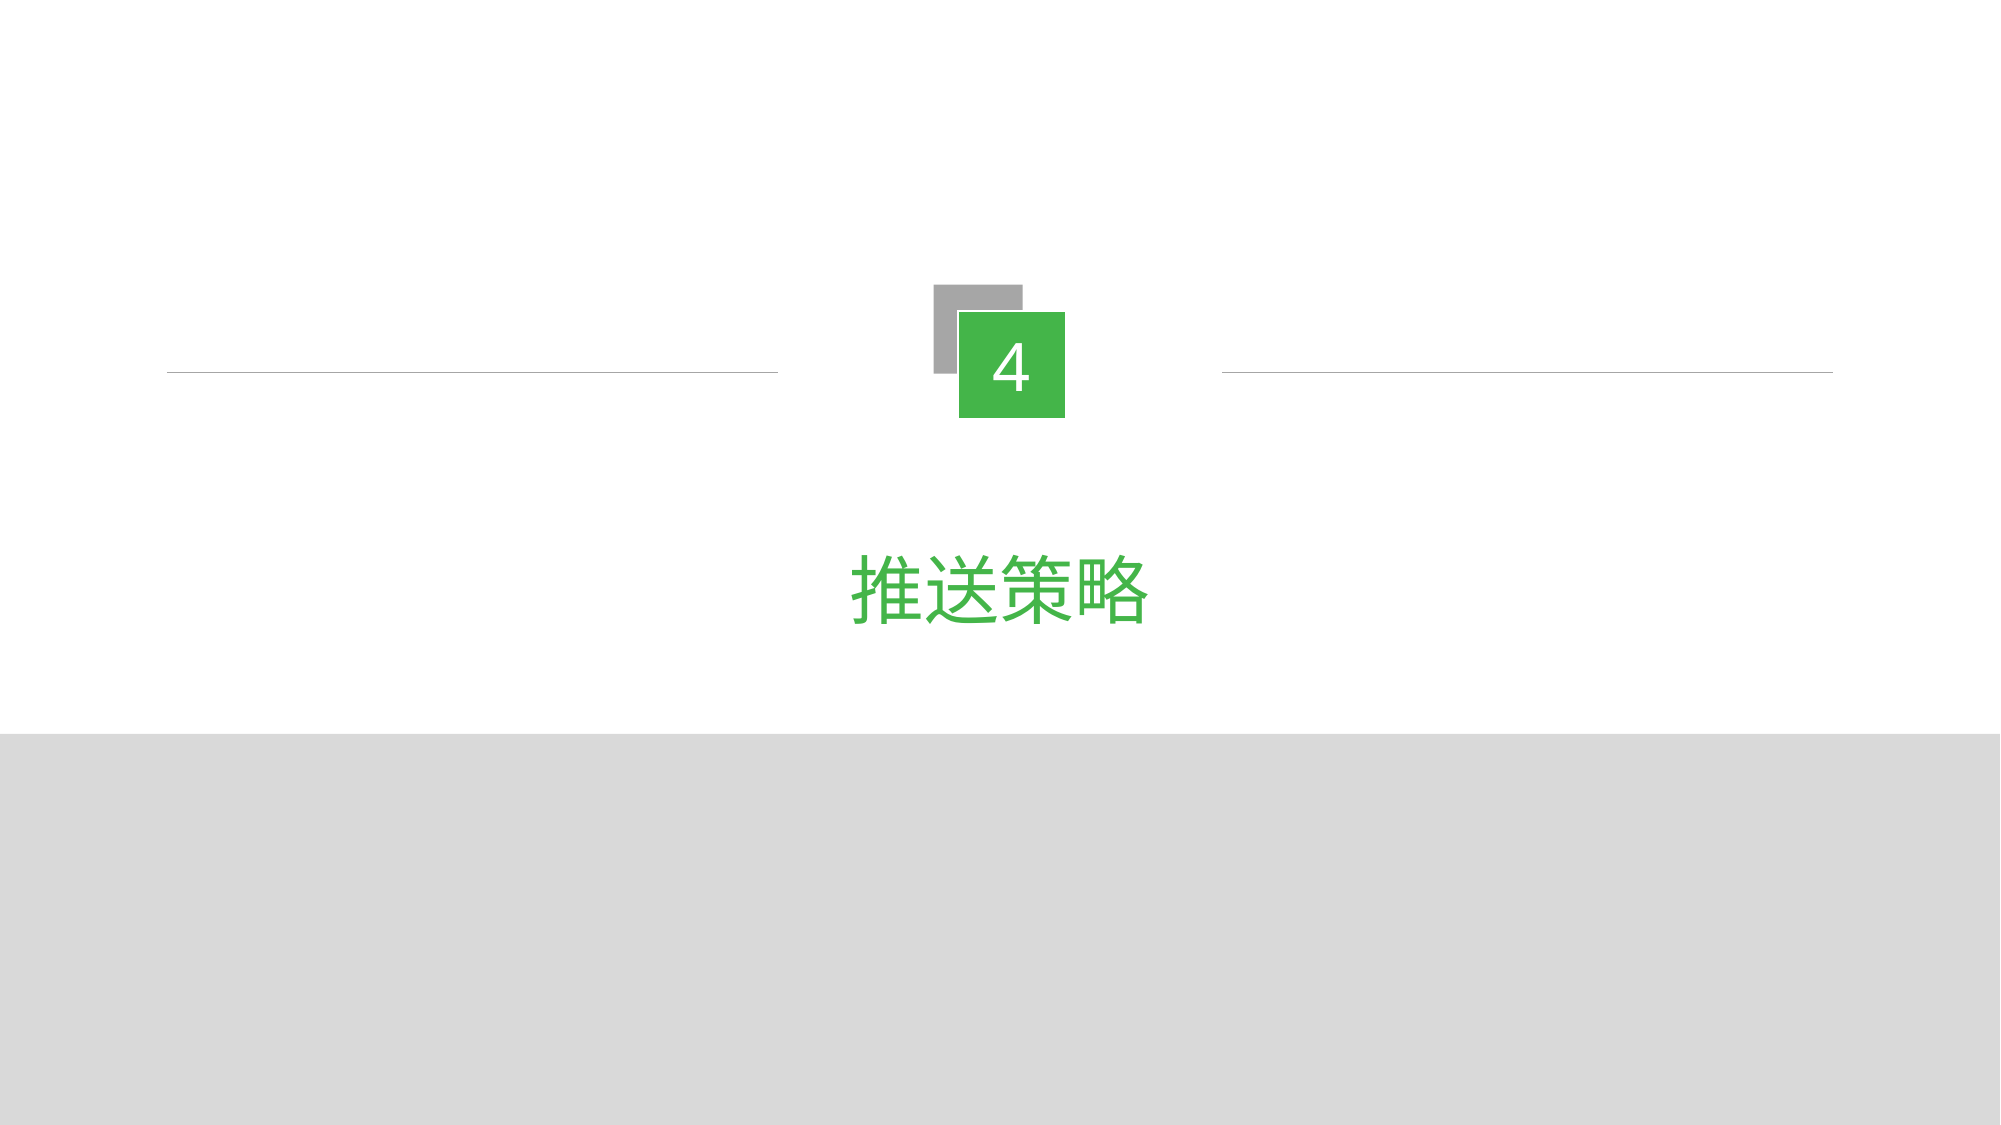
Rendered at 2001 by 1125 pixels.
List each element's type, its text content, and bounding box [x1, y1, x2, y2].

text_box 推送策略 [0, 491, 2000, 642]
text_box [0, 733, 2000, 1125]
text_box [933, 284, 1067, 420]
